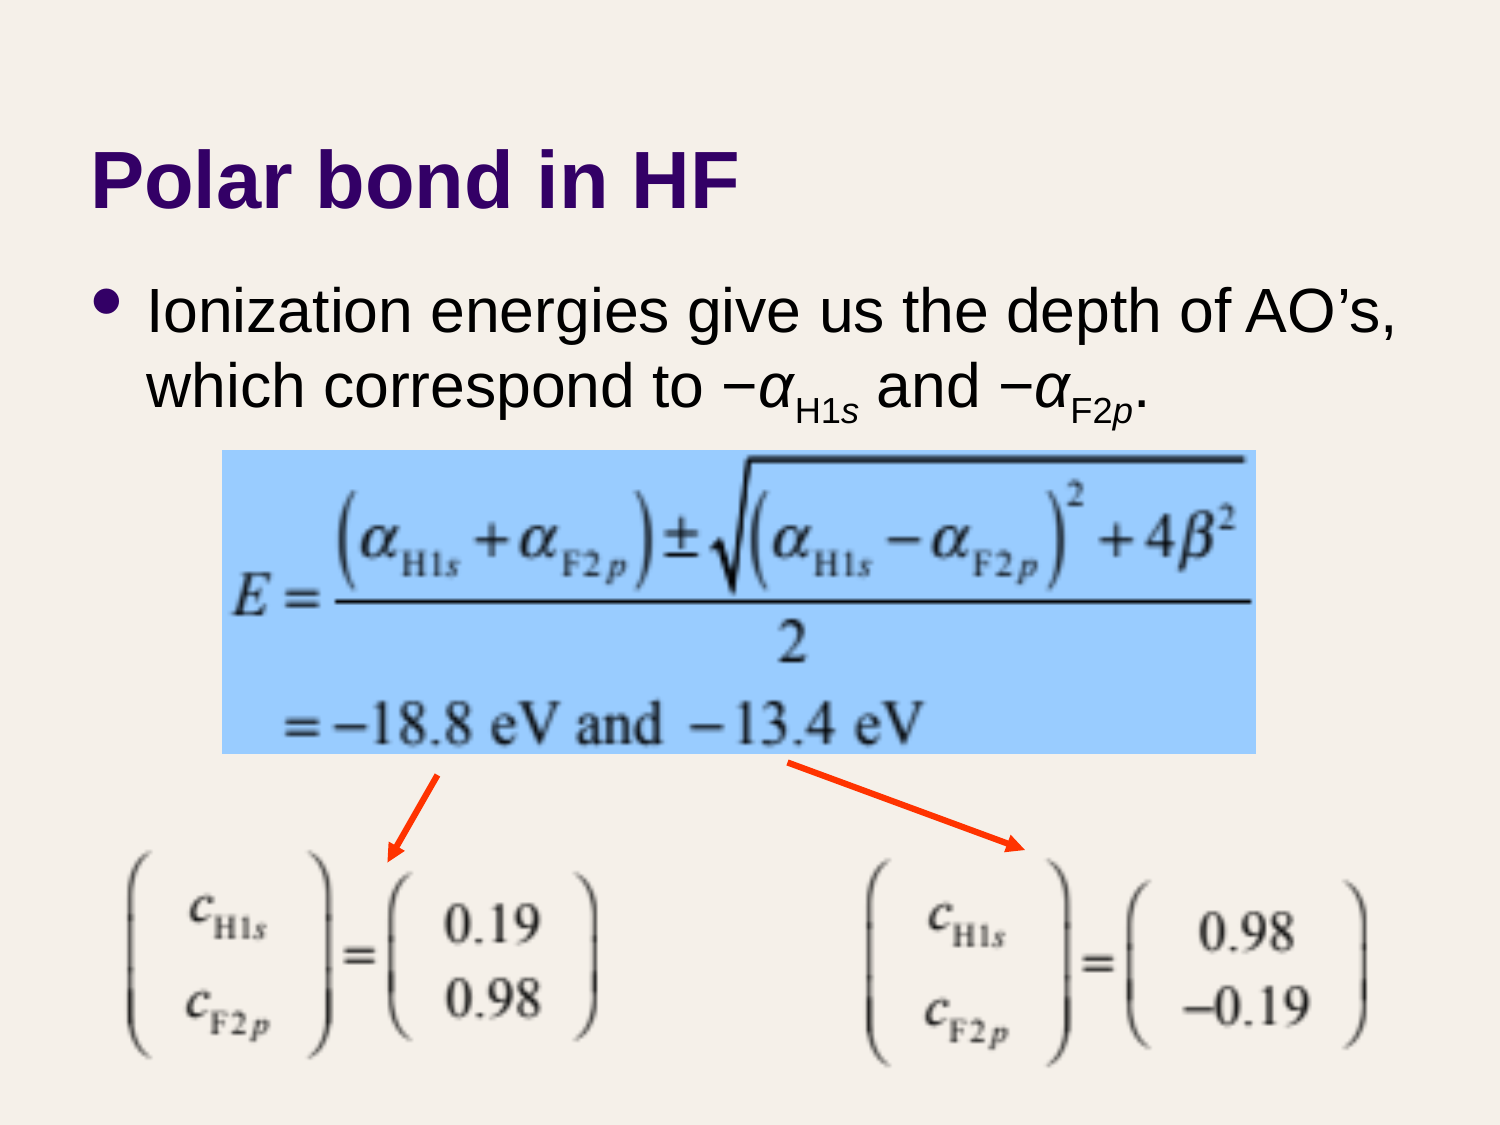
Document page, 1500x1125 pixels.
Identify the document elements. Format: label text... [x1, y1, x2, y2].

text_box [122, 841, 606, 1065]
list Ionization energies give us the depth of AO’s, which correspond to −αH1s and −αF2p. [75, 262, 1425, 987]
title Polar bond in HF [75, 20, 1425, 233]
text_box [861, 849, 1372, 1073]
text_box [788, 763, 1024, 848]
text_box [221, 449, 1257, 754]
